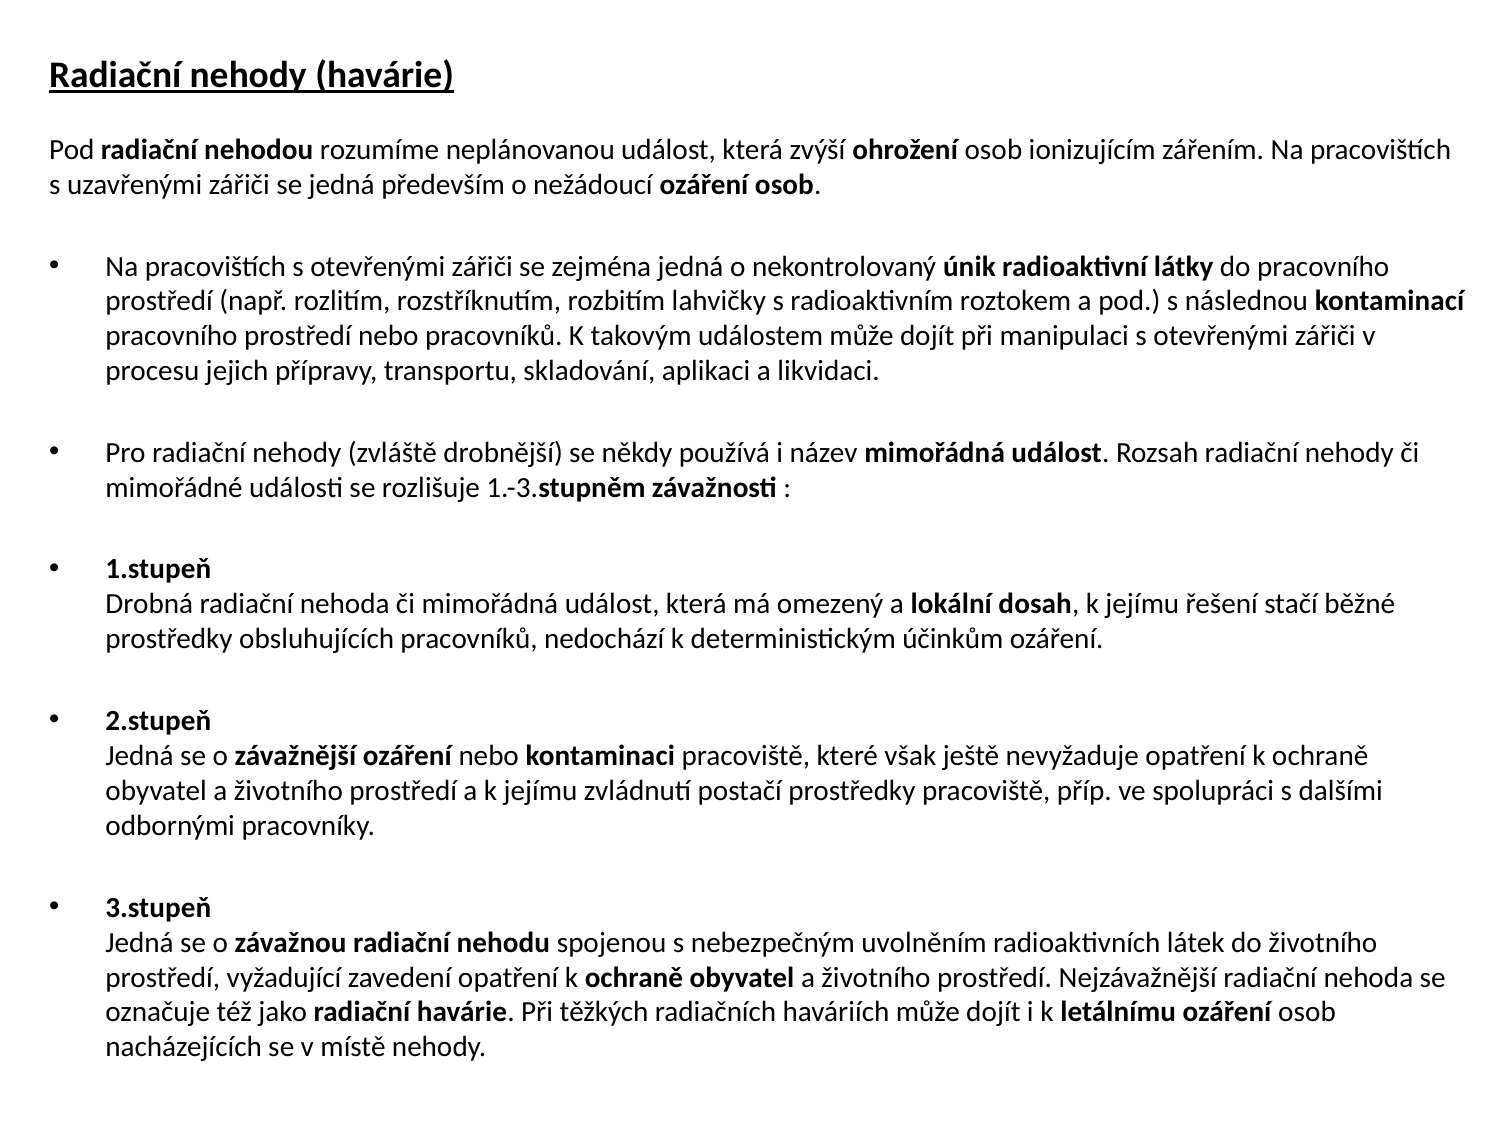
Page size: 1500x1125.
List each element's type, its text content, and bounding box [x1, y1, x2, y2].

list Radiační nehody (havárie) Pod radiační nehodou rozumíme neplánovanou událost, která zvýší ohrožení osob ionizujícím zářením. Na pracovištích s uzavřenými zářiči se jedná především o nežádoucí ozáření osob. Na pracovištích s otevřenými zářiči se zejména jedná o nekontrolovaný únik radioaktivní látky do pracovního prostředí (např. rozlitím, rozstříknutím, rozbitím lahvičky s radioaktivním roztokem a pod.) s následnou kontaminací pracovního prostředí nebo pracovníků. K takovým událostem může dojít při manipulaci s otevřenými zářiči v procesu jejich přípravy, transportu, skladování, aplikaci a likvidaci. Pro radiační nehody (zvláště drobnější) se někdy používá i název mimořádná událost. Rozsah radiační nehody či mimořádné události se rozlišuje 1.-3.stupněm závažnosti : 1.stupeň Drobná radiační nehoda či mimořádná událost, která má omezený a lokální dosah, k jejímu řešení stačí běžné prostředky obsluhujících pracovníků, nedochází k deterministickým účinkům ozáření. 2.stupeň Jedná se o závažnější ozáření nebo kontaminaci pracoviště, které však ještě nevyžaduje opatření k ochraně obyvatel a životního prostředí a k jejímu zvládnutí postačí prostředky pracoviště, příp. ve spolupráci s dalšími odbornými pracovníky. 3.stupeň Jedná se o závažnou radiační nehodu spojenou s nebezpečným uvolněním radioaktivních látek do životního prostředí, vyžadující zavedení opatření k ochraně obyvatel a životního prostředí. Nejzávažnější radiační nehoda se označuje též jako radiační havárie. Při těžkých radiačních haváriích může dojít i k letálnímu ozáření osob nacházejících se v místě nehody. [34, 42, 1483, 1106]
